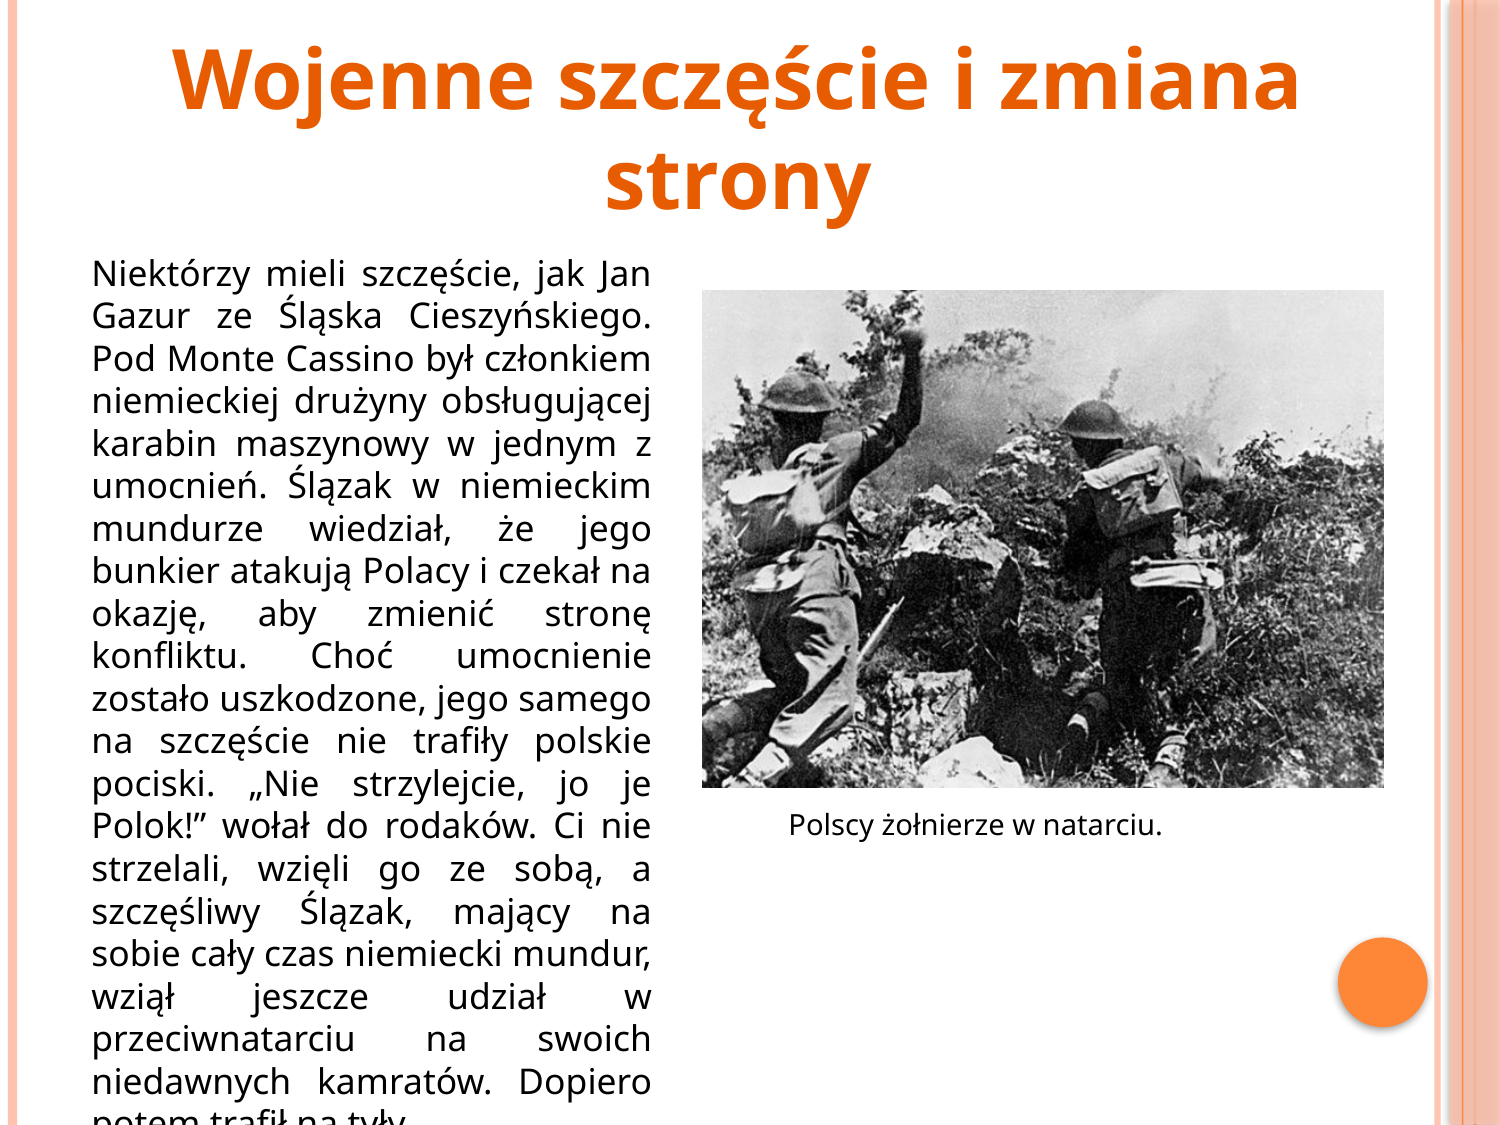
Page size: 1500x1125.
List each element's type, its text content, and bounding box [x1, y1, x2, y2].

text_box Wojenne szczęście i zmiana strony [41, 19, 1435, 234]
text_box Niektórzy mieli szczęście, jak Jan Gazur ze Śląska Cieszyńskiego. Pod Monte Cassino był członkiem niemieckiej drużyny obsługującej karabin maszynowy w jednym z umocnień. Ślązak w niemieckim mundurze wiedział, że jego bunkier atakują Polacy i czekał na okazję, aby zmienić stronę konfliktu. Choć umocnienie zostało uszkodzone, jego samego na szczęście nie trafiły polskie pociski. „Nie strzylejcie, jo je Polok!” wołał do rodaków. Ci nie strzelali, wzięli go ze sobą, a szczęśliwy Ślązak, mający na sobie cały czas niemiecki mundur, wziął jeszcze udział w przeciwnatarciu na swoich niedawnych kamratów. Dopiero potem trafił na tyły. [76, 243, 668, 1125]
picture [702, 290, 1385, 789]
text_box Polscy żołnierze w natarciu. [773, 798, 1435, 849]
